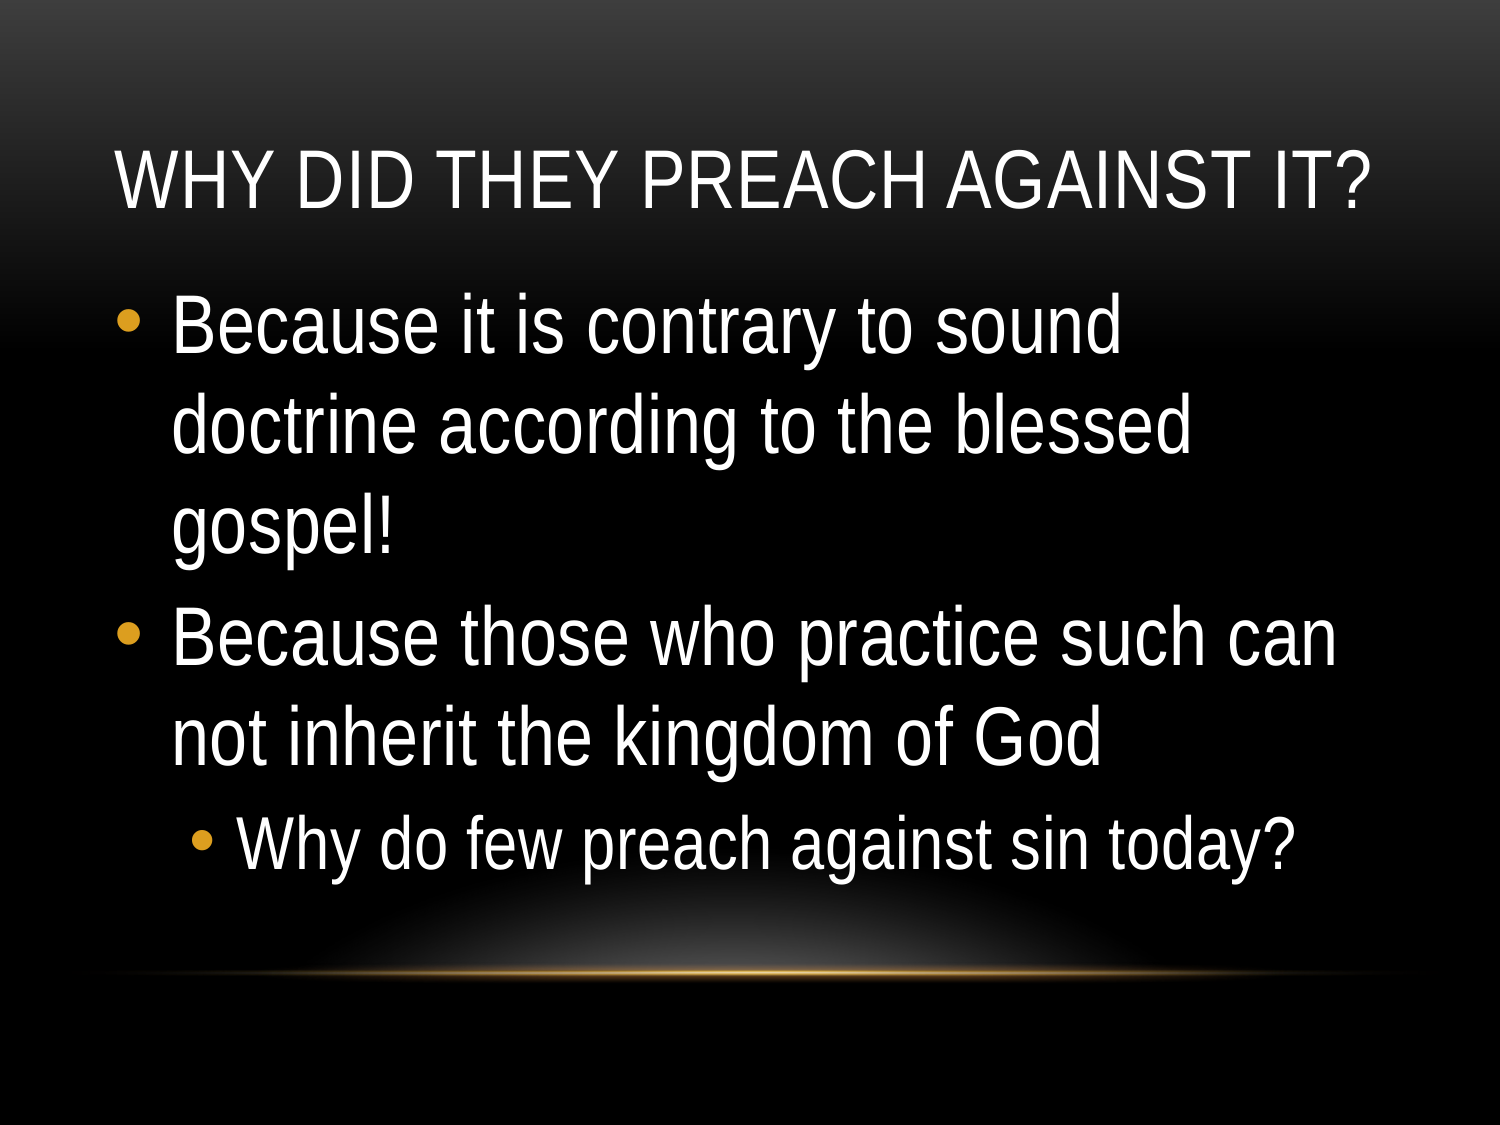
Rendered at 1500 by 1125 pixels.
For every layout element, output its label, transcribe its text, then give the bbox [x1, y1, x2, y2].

title Why Did They Preach Against it? [99, 45, 1400, 233]
picture [0, 0, 1500, 1125]
list Because it is contrary to sound doctrine according to the blessed gospel! Because those who practice such can not inherit the kingdom of God Why do few preach against sin today? [99, 262, 1400, 938]
